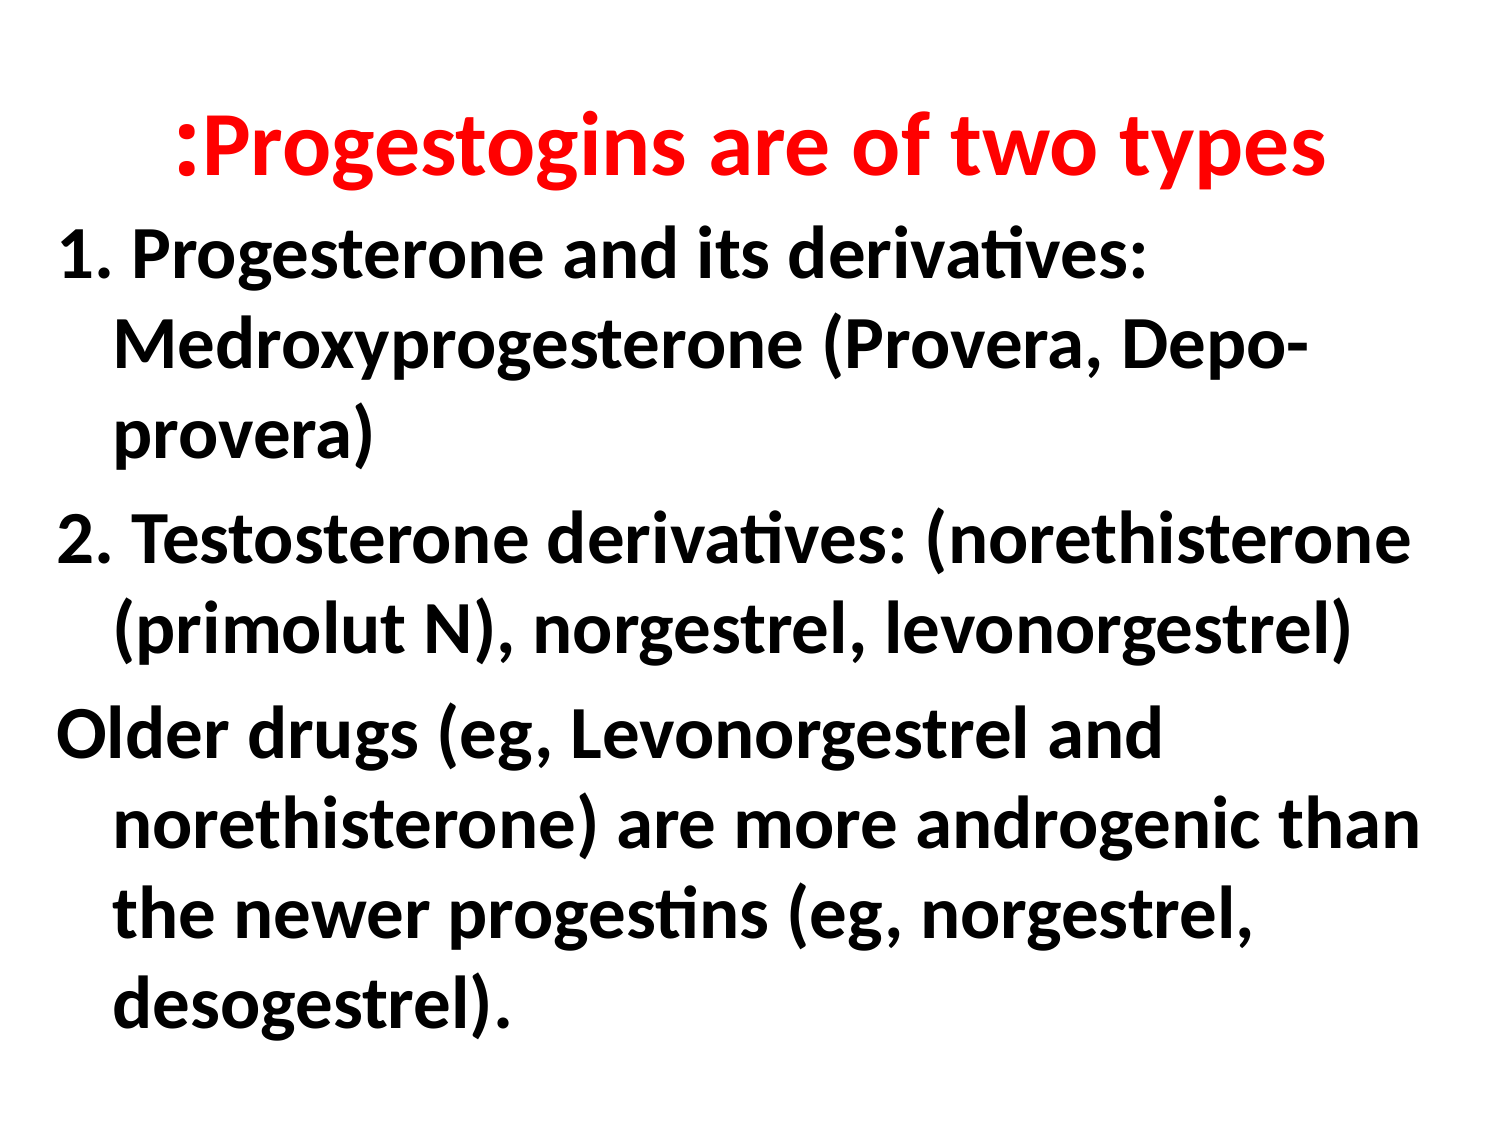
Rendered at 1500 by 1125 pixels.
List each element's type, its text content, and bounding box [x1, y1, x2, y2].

title Progestogins are of two types: [75, 45, 1425, 196]
list 1. Progesterone and its derivatives: Medroxyprogesterone (Provera, Depo-provera) 2. Testosterone derivatives: (norethisterone (primolut N), norgestrel, levonorgestrel) Older drugs (eg, Levonorgestrel and norethisterone) are more androgenic than the newer progestins (eg, norgestrel, desogestrel). [41, 196, 1471, 1083]
